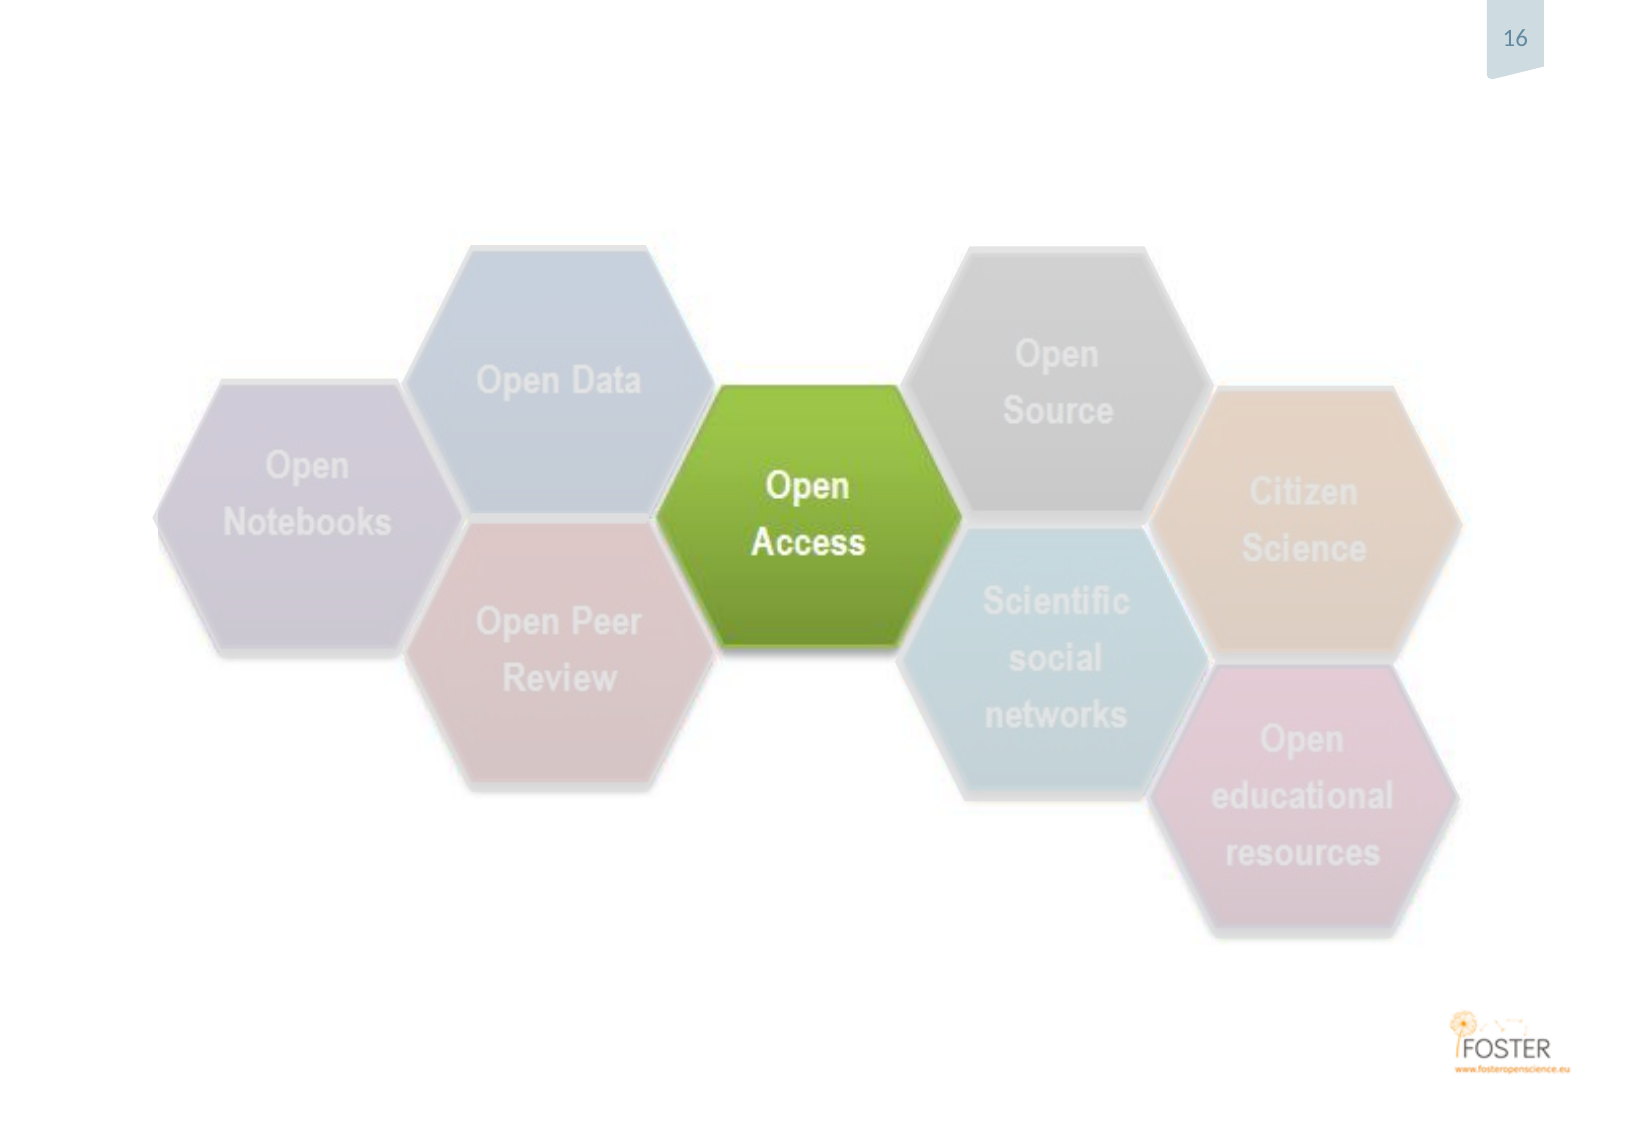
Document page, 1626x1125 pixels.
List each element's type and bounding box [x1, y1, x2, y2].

picture [158, 199, 1473, 960]
picture [1441, 1000, 1579, 1097]
